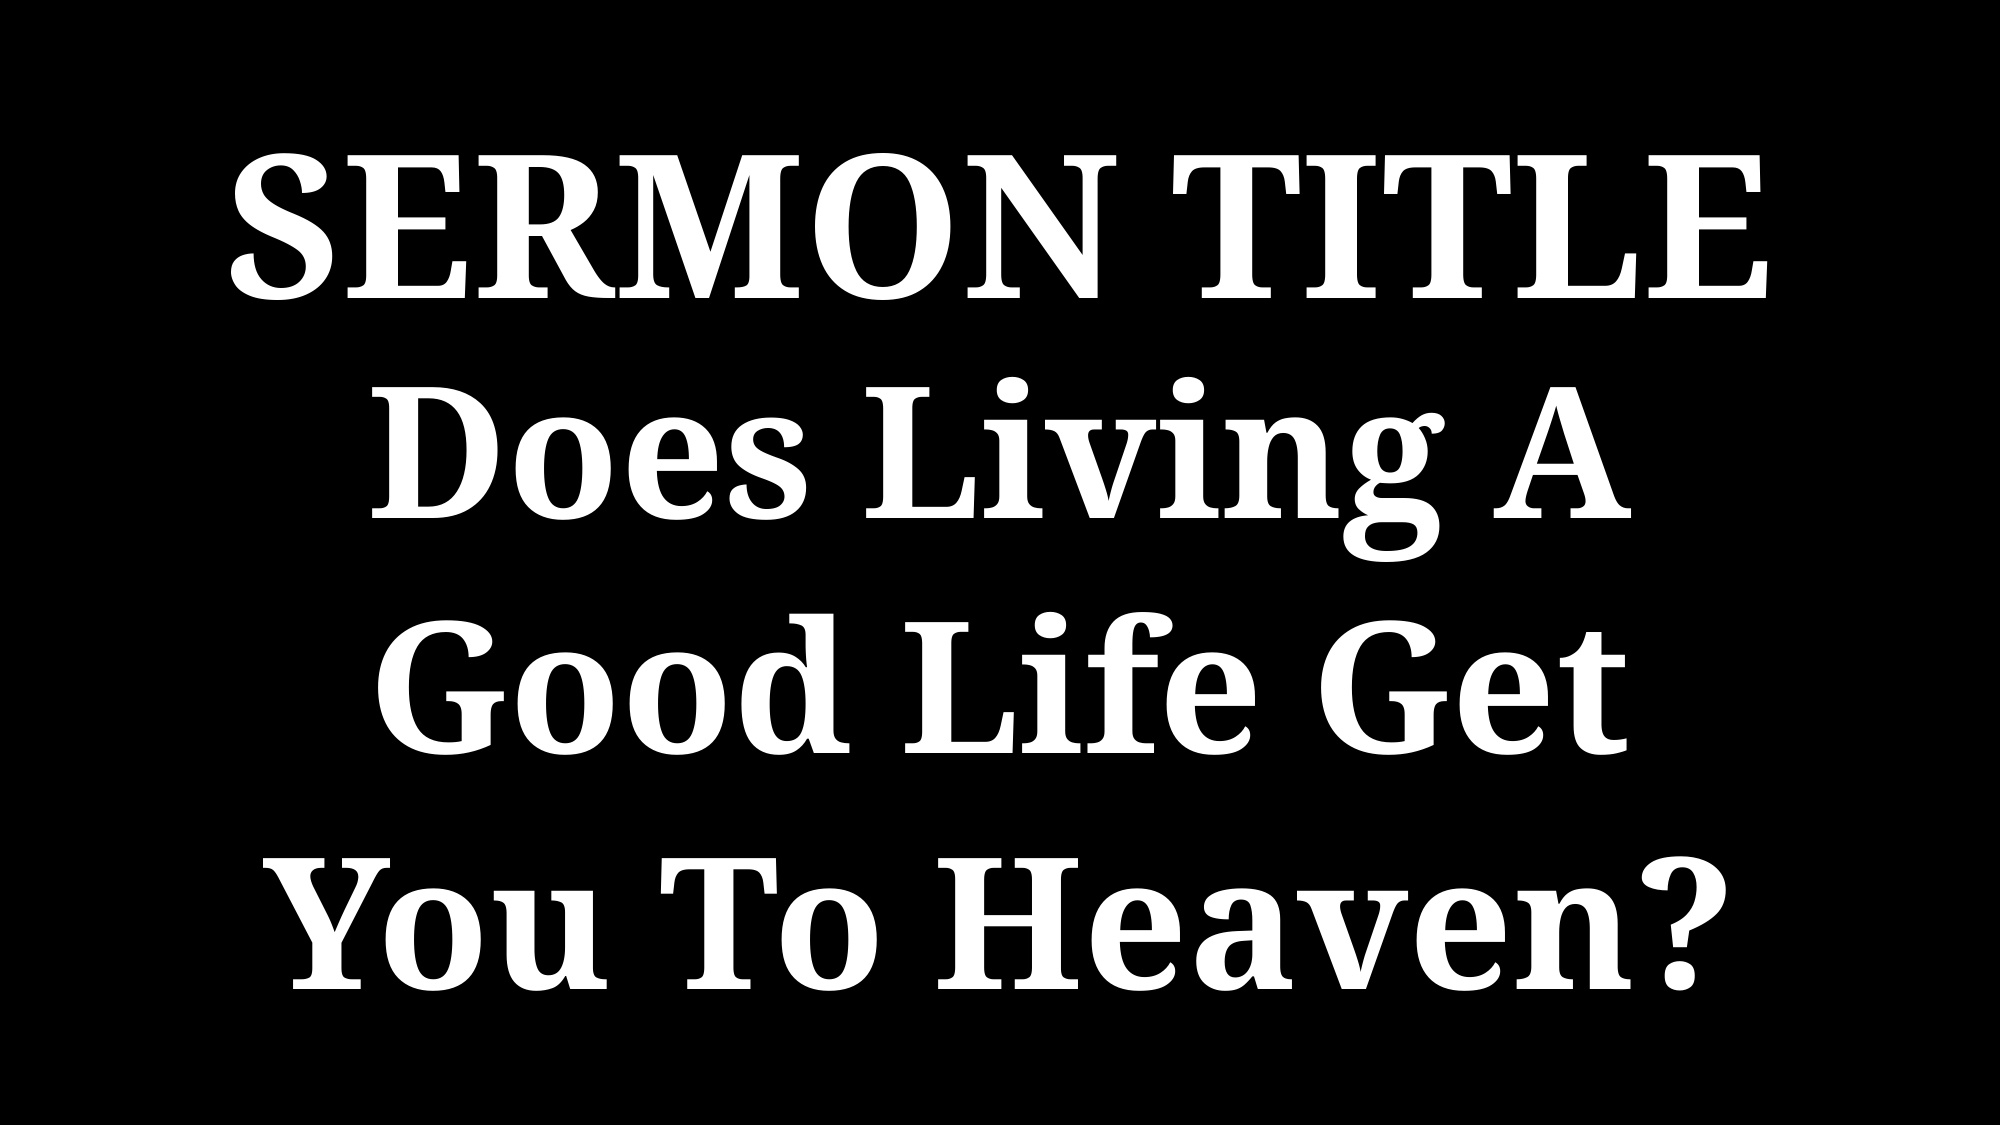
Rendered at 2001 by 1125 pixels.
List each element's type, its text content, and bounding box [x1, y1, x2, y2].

text_box SERMON TITLE [0, 73, 2000, 312]
text_box Does Living A Good Life Get You To Heaven? [0, 312, 2000, 1034]
